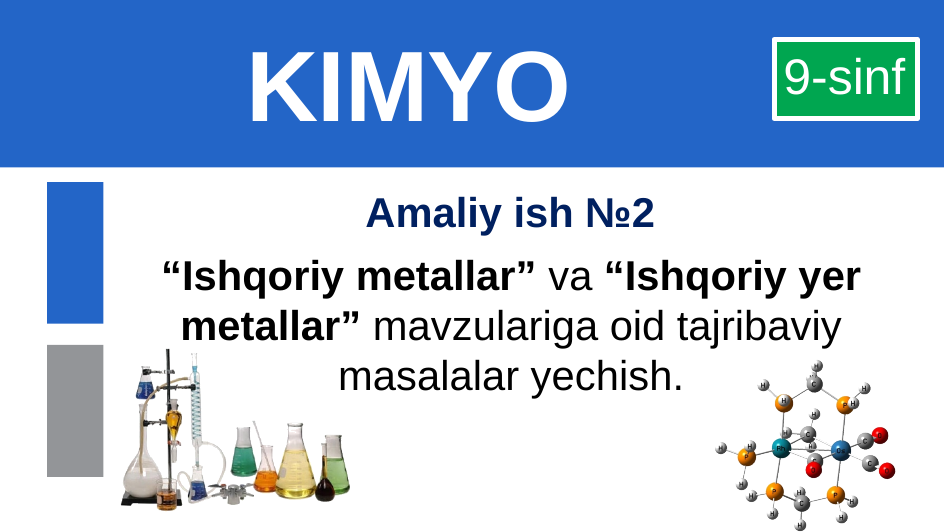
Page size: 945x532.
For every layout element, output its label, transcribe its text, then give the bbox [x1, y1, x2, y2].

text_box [770, 37, 922, 121]
title KIMYO [171, 19, 673, 142]
picture [114, 344, 356, 514]
picture [696, 358, 928, 532]
text_box [47, 182, 104, 324]
text_box Amaliy ish №2 “Ishqoriy metallar” va “Ishqoriy yer metallar” mavzulariga oid tajribaviy masalalar yechish. [114, 178, 907, 407]
text_box [47, 344, 104, 477]
text_box [0, 0, 944, 168]
